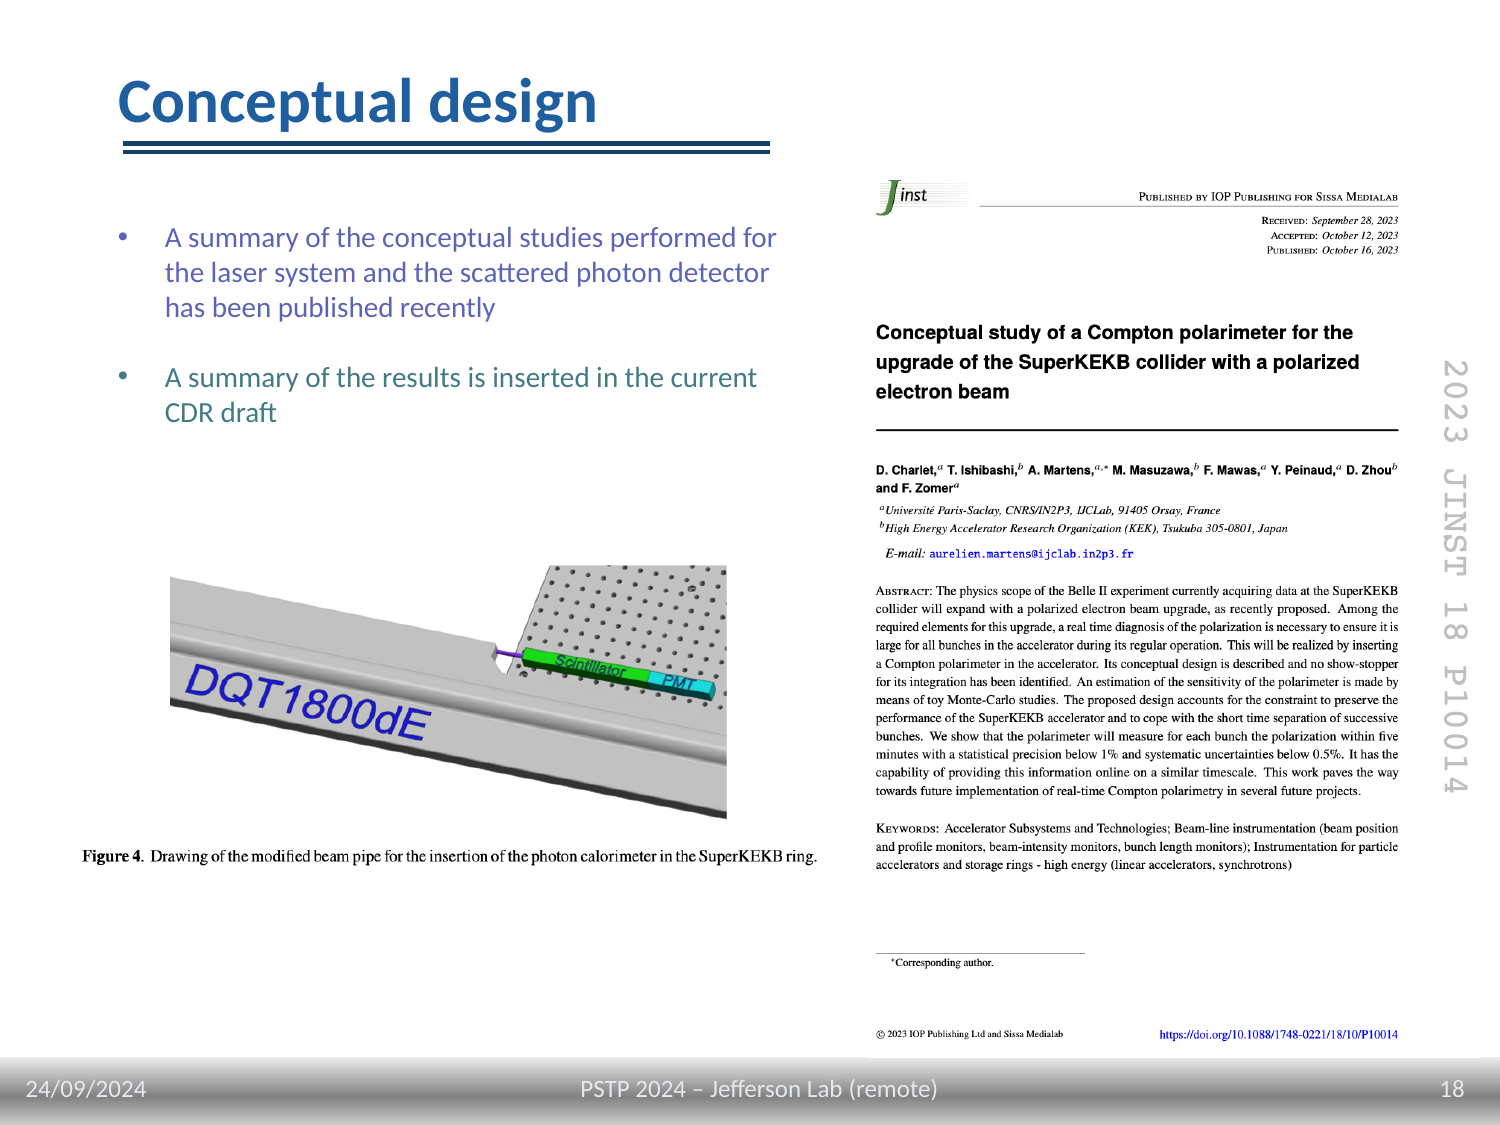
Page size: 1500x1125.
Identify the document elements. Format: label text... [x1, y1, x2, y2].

picture [68, 548, 836, 878]
picture [867, 164, 1480, 1058]
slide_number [10, 1057, 196, 1118]
text_box A summary of the conceptual studies performed for the laser system and the scattered photon detector has been published recently A summary of the results is inserted in the current CDR draft [103, 211, 808, 436]
footer PSTP 2024 – Jefferson Lab (remote) [288, 1057, 1231, 1118]
title Conceptual design [103, 59, 1397, 144]
slide_number 18 [1313, 1058, 1480, 1118]
